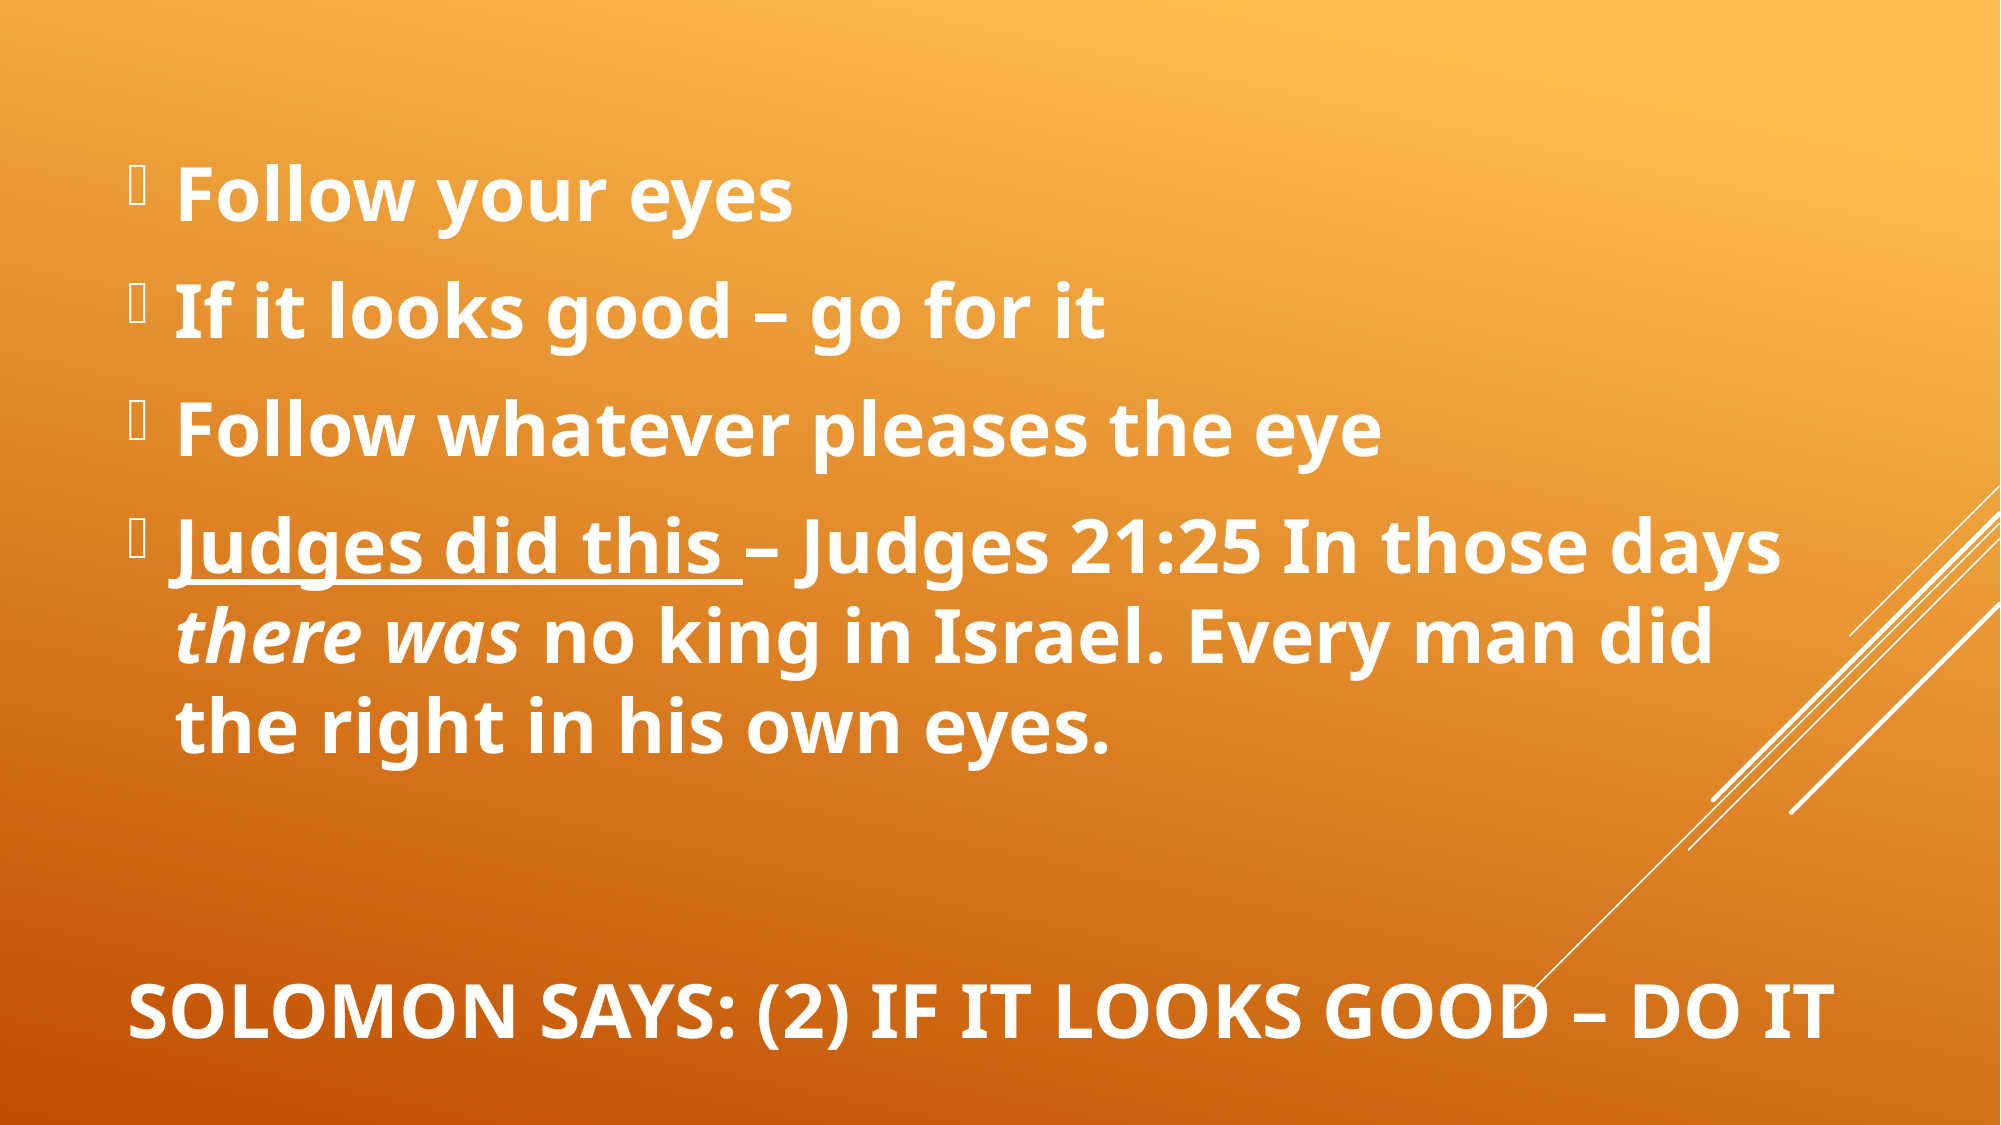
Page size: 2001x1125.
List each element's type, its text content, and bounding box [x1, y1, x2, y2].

title Solomon says: (2) if it looks good – do it [112, 934, 1907, 1083]
list Follow your eyes If it looks good – go for it Follow whatever pleases the eye Judges did this – Judges 21:25 In those days there was no king in Israel. Every man did the right in his own eyes. [112, 43, 1803, 872]
